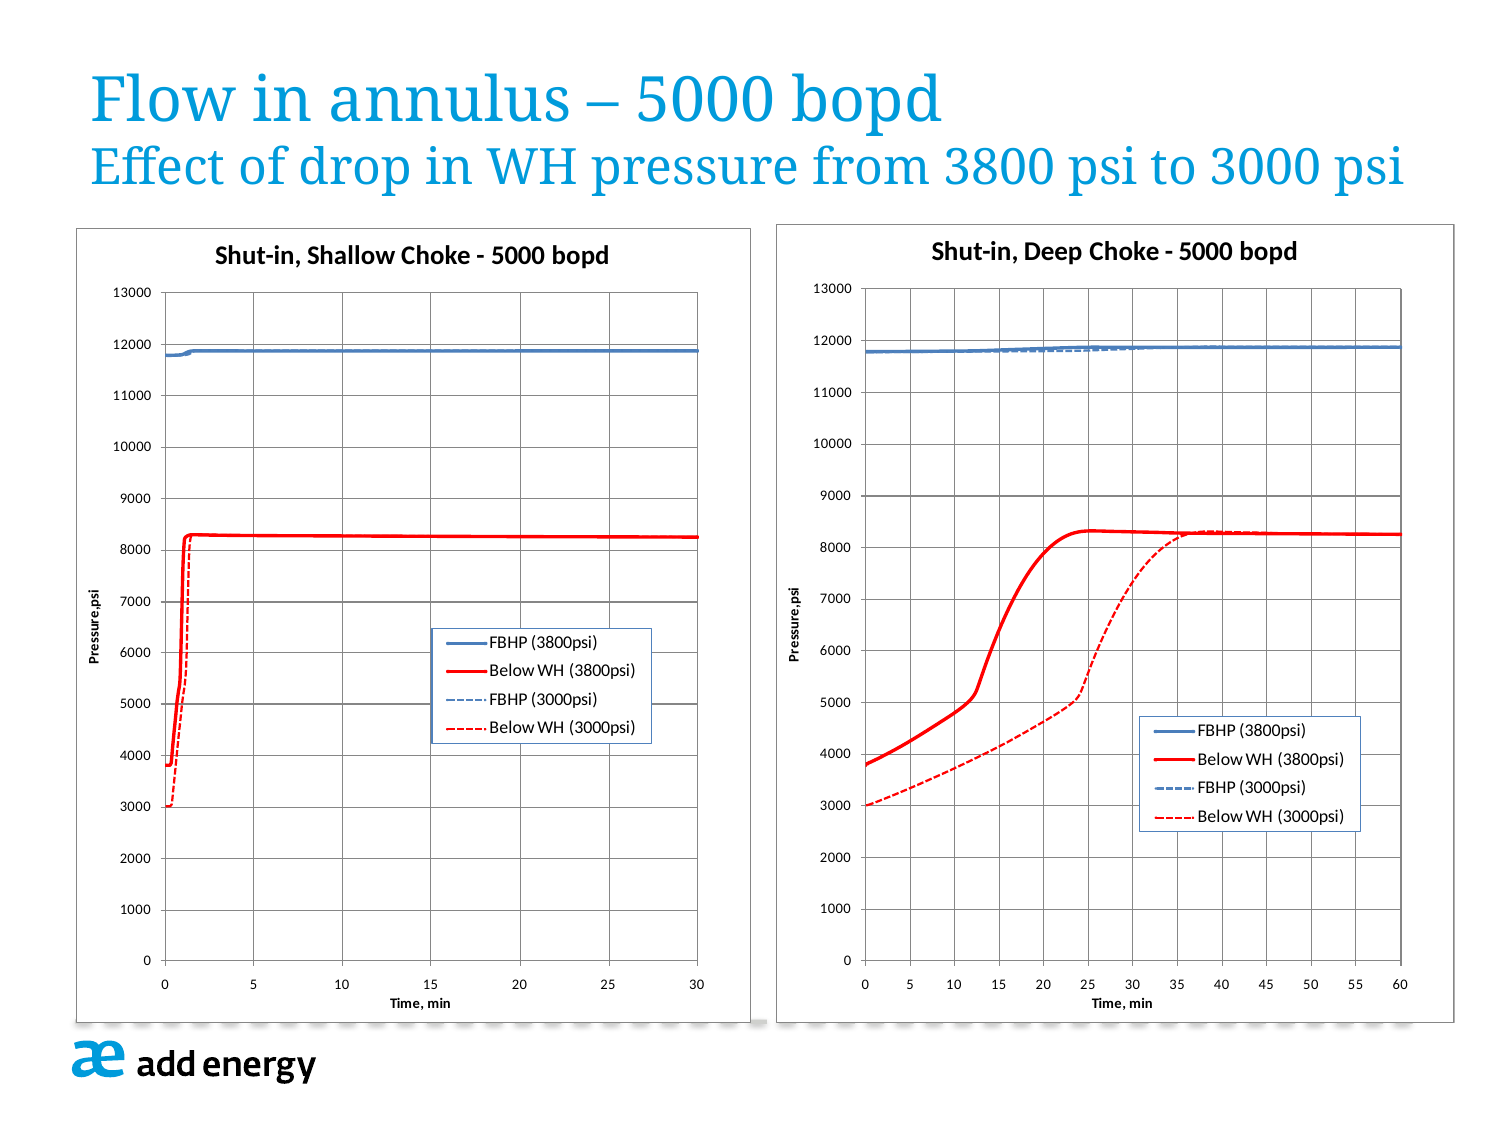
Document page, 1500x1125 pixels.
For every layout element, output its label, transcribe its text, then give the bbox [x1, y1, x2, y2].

title Flow in annulus – 5000 bopd Effect of drop in WH pressure from 3800 psi to 3000 psi [74, 44, 1426, 209]
picture [774, 222, 1455, 1024]
picture [74, 226, 752, 1024]
